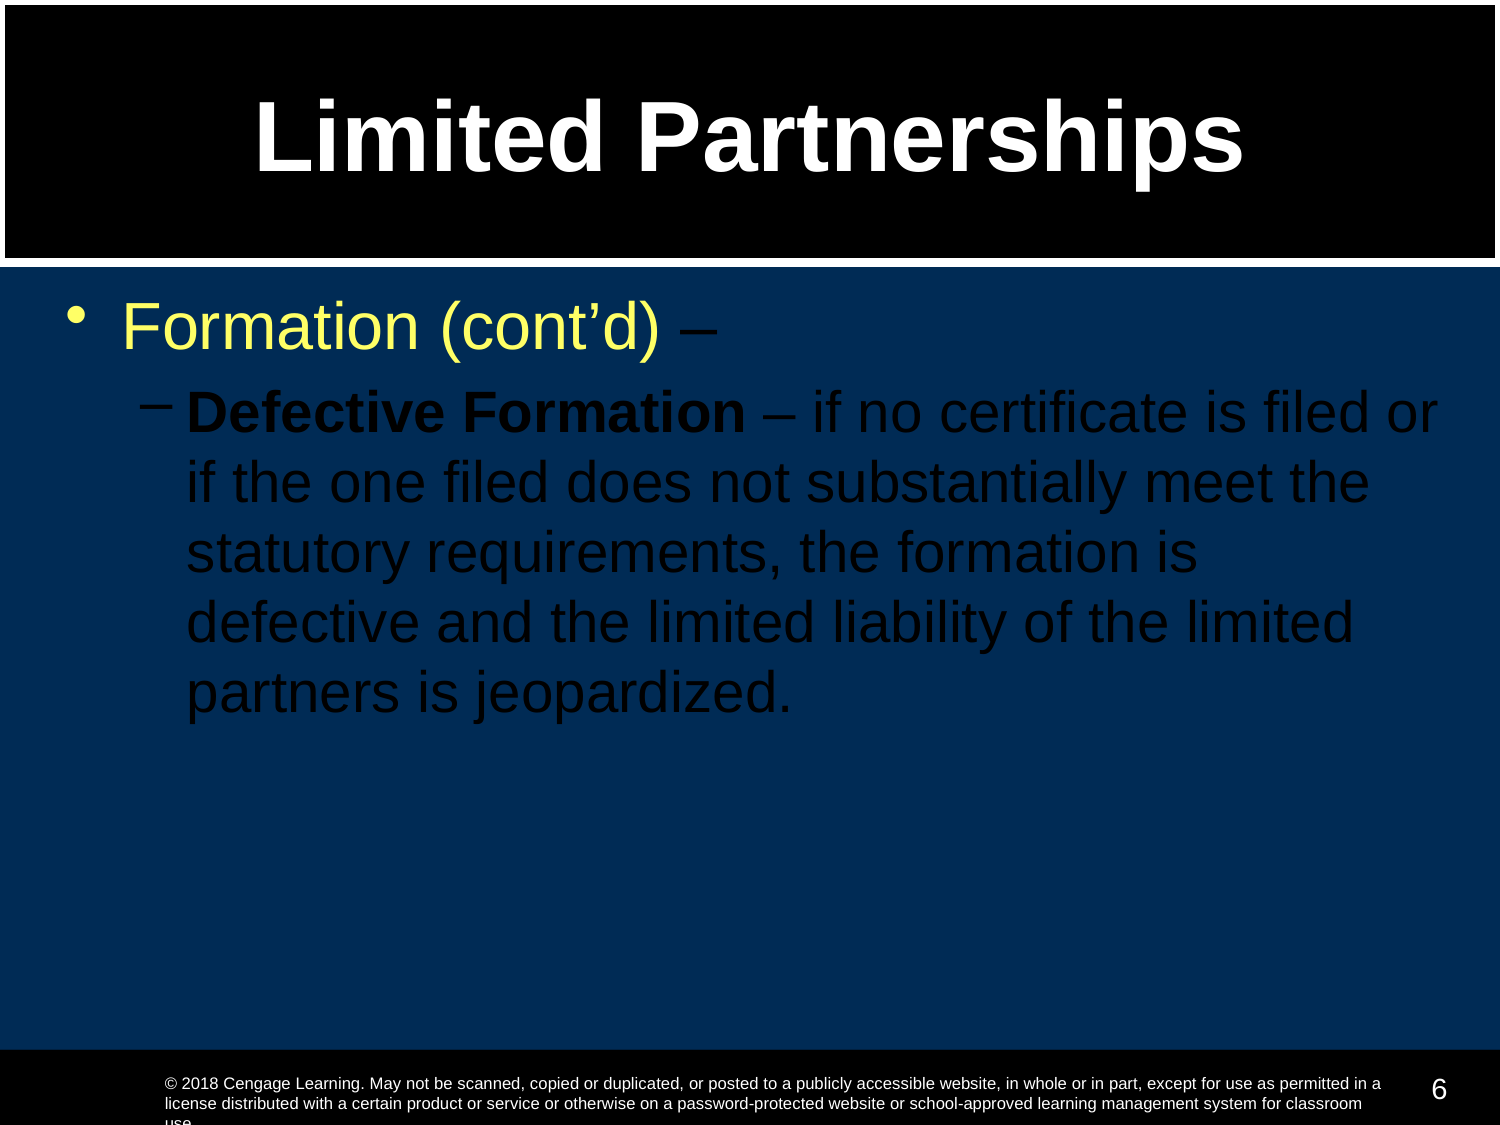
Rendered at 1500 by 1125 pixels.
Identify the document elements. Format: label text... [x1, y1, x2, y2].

slide_number 6 [1149, 1062, 1463, 1125]
list Formation (cont’d) – Defective Formation – if no certificate is filed or if the one filed does not substantially meet the statutory requirements, the formation is defective and the limited liability of the limited partners is jeopardized. [49, 274, 1463, 1051]
title Limited Partnerships [0, 0, 1500, 267]
